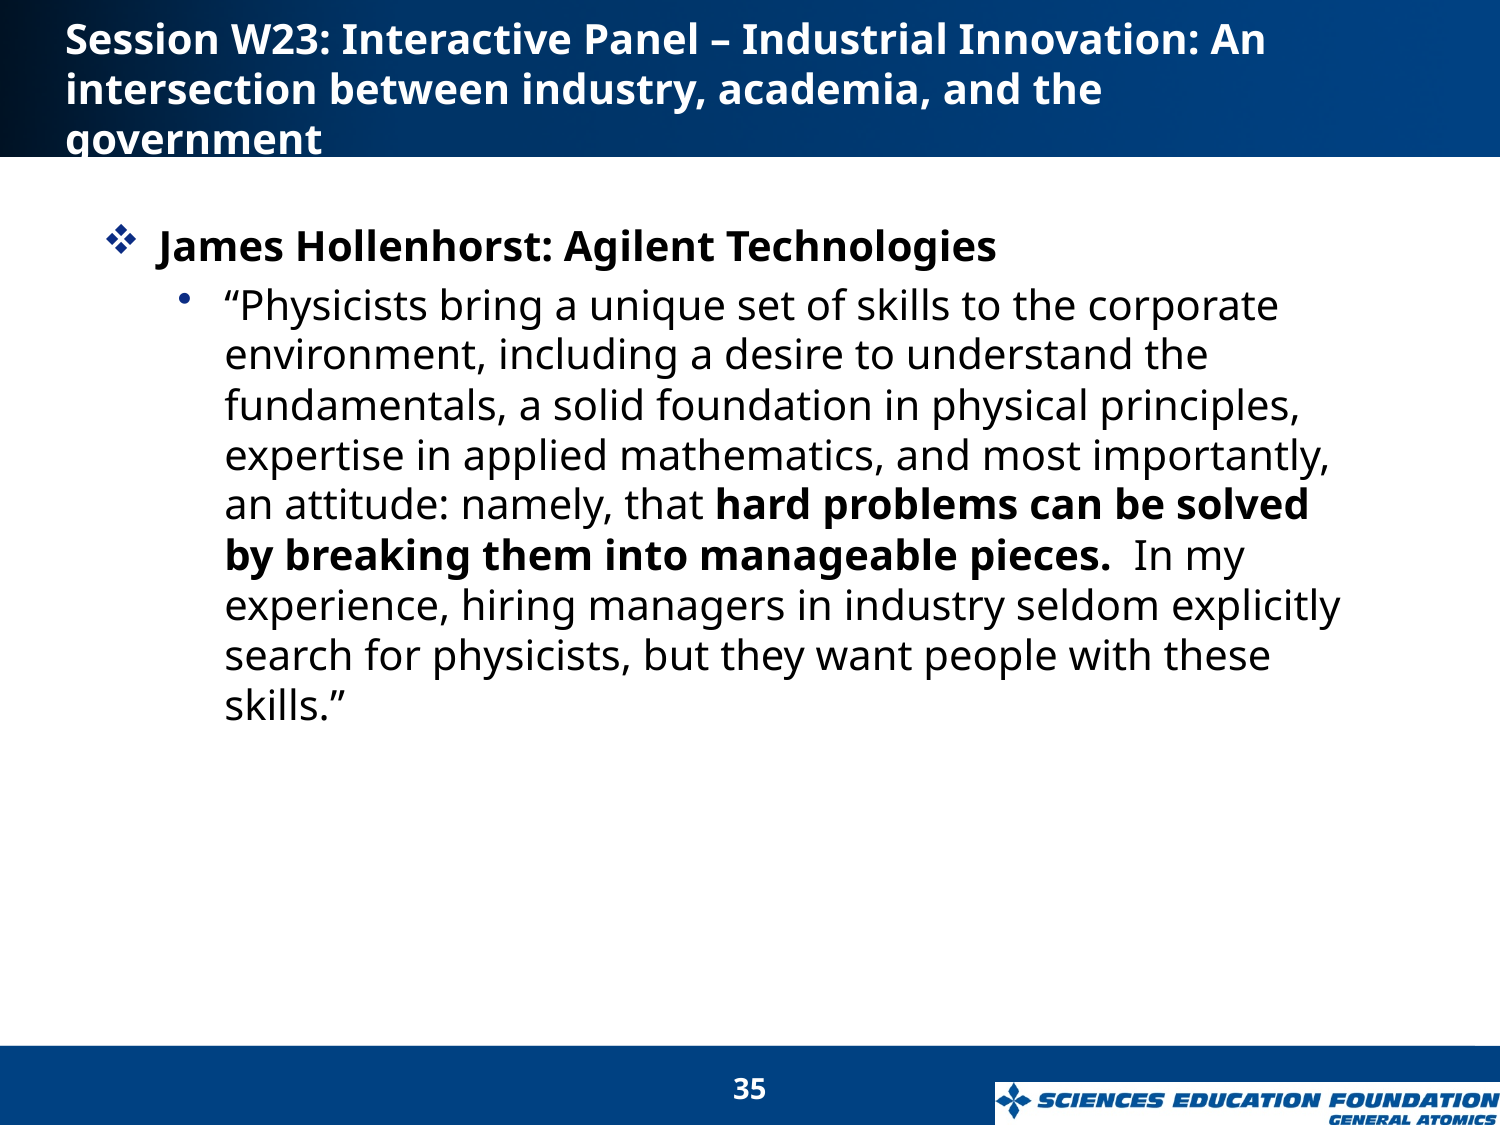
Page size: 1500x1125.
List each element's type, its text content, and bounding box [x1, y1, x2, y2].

picture [0, 0, 1500, 157]
title Session W23: Interactive Panel – Industrial Innovation: An intersection between industry, academia, and the government [49, 24, 1313, 151]
slide_number 35 [0, 1062, 1500, 1125]
list James Hollenhorst: Agilent Technologies “Physicists bring a unique set of skills to the corporate environment, including a desire to understand the fundamentals, a solid foundation in physical principles, expertise in applied mathematics, and most importantly, an attitude: namely, that hard problems can be solved by breaking them into manageable pieces. In my experience, hiring managers in industry seldom explicitly search for physicists, but they want people with these skills.” [87, 212, 1376, 951]
